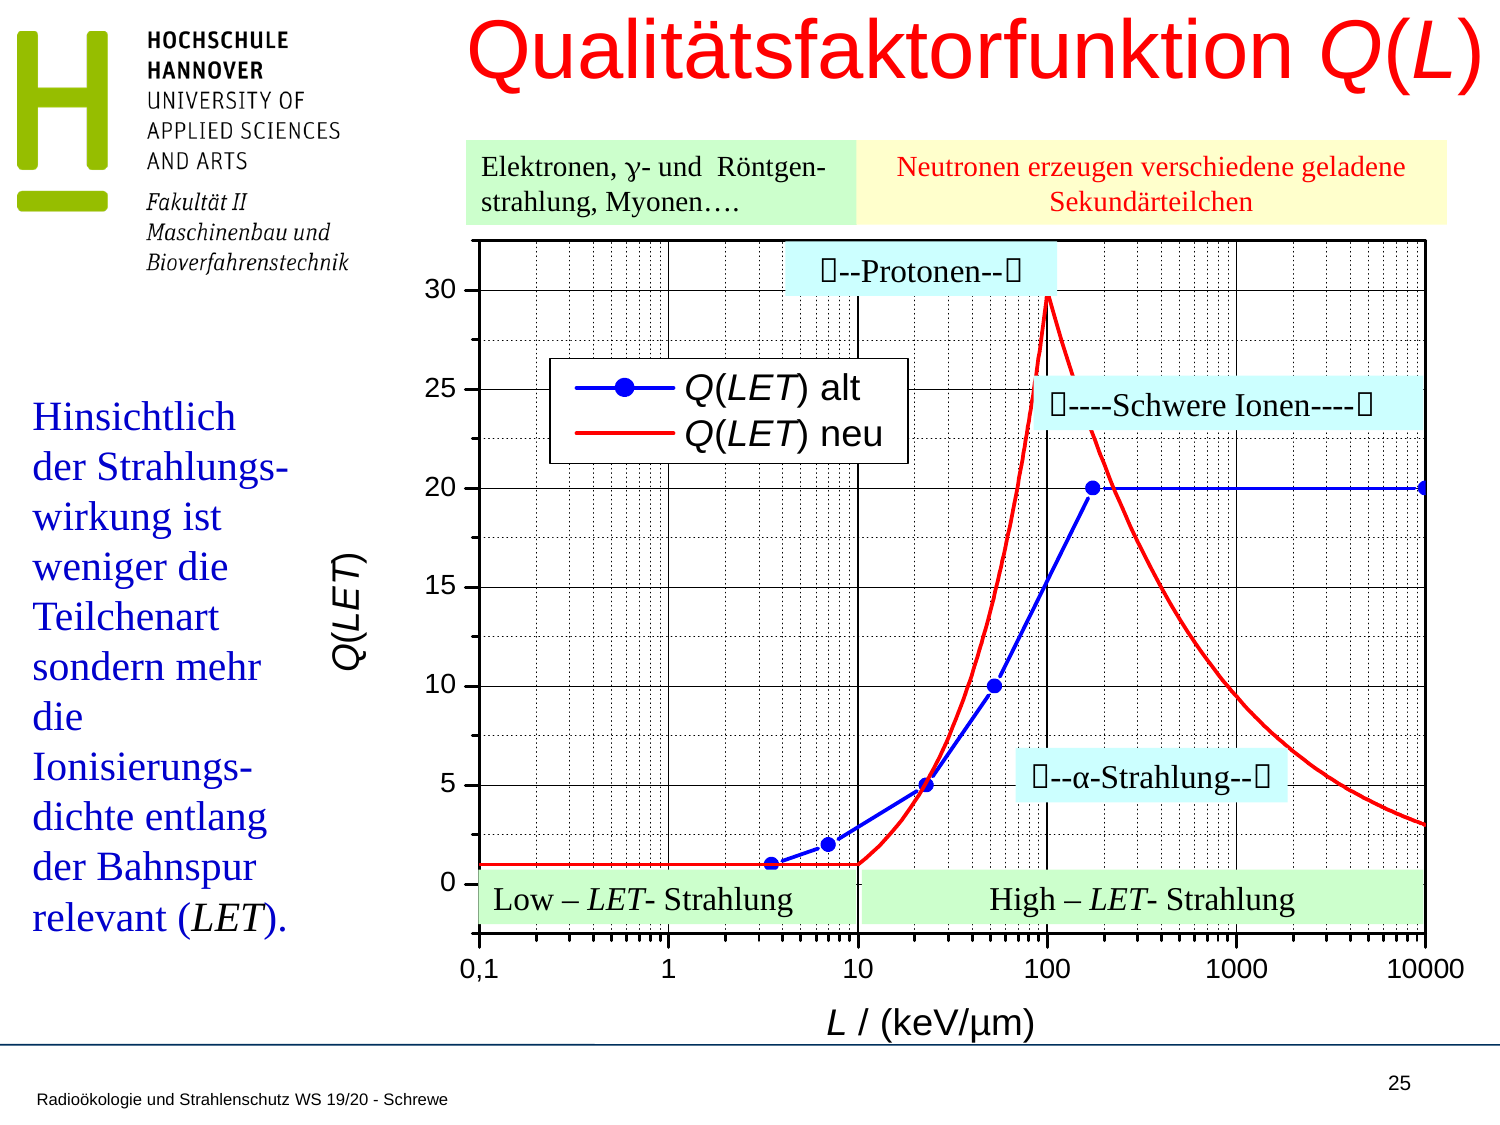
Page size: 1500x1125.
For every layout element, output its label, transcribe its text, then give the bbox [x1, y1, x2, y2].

picture [17, 31, 349, 275]
title Qualitätsfaktorfunktion Q(L) [419, 0, 1500, 91]
text_box Neutronen erzeugen verschiedene geladene Sekundärteilchen [856, 140, 1447, 172]
text_box Elektronen, - und Röntgen-strahlung, Myonen…. [466, 140, 856, 172]
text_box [253, 173, 1500, 1121]
text_box Hinsichtlich der Strahlungs-wirkung ist weniger die Teilchenart sondern mehr die Ionisierungs-dichte entlang der Bahnspur relevant (LET). [17, 381, 248, 947]
